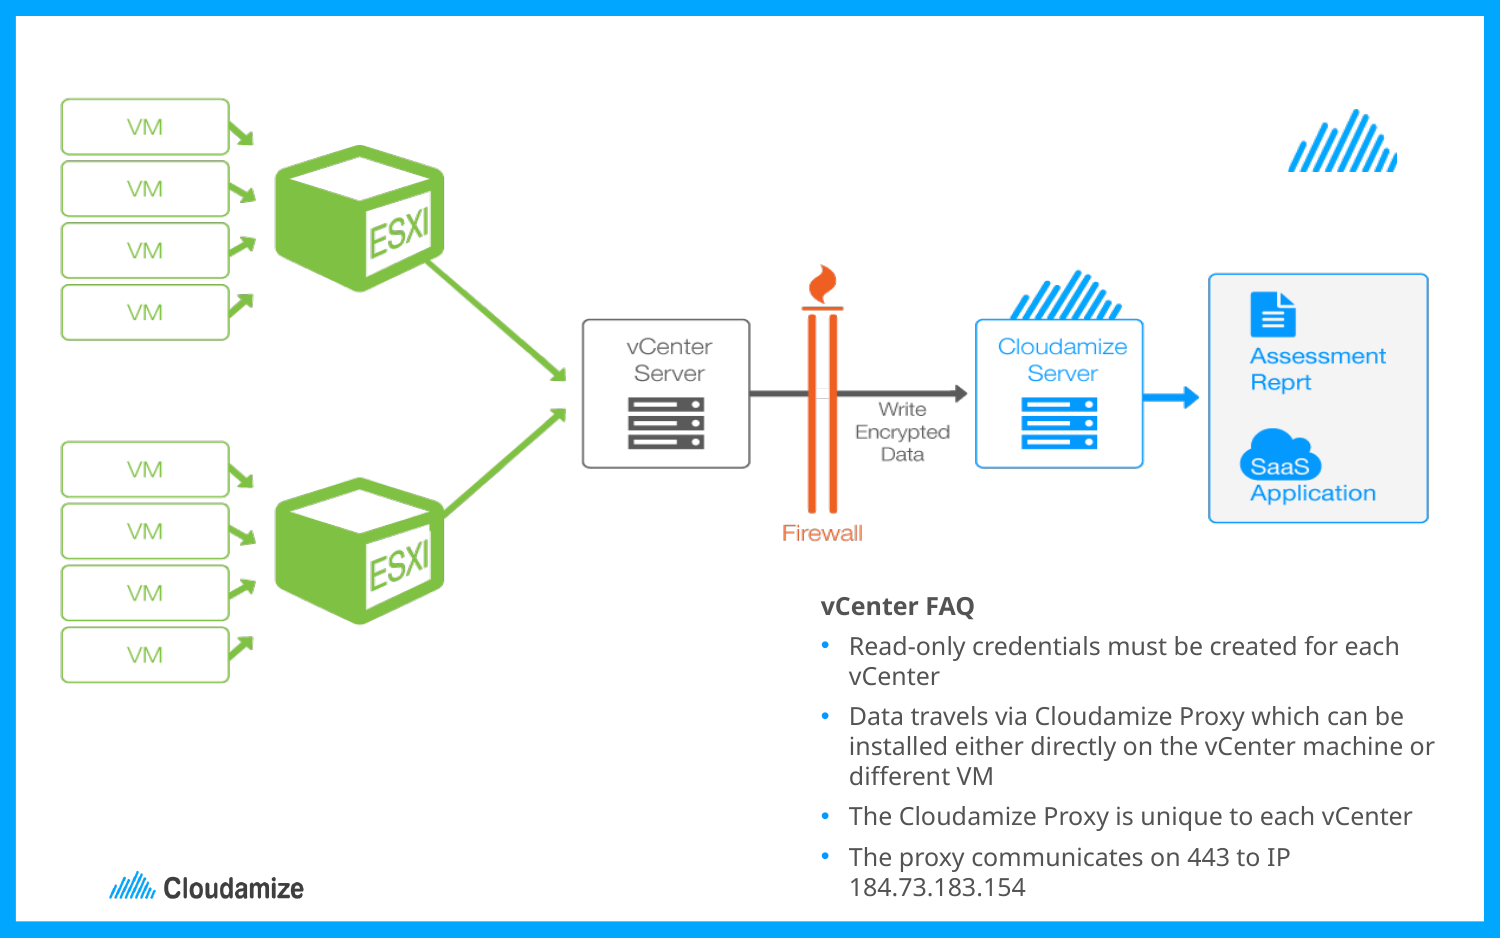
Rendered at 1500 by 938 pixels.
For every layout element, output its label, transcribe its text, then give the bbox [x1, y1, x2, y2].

text_box vCenter FAQ Read-only credentials must be created for each vCenter Data travels via Cloudamize Proxy which can be installed either directly on the vCenter machine or different VM The Cloudamize Proxy is unique to each vCenter The proxy communicates on 443 to IP 184.73.183.154 [806, 582, 1465, 909]
picture [24, 17, 1444, 860]
